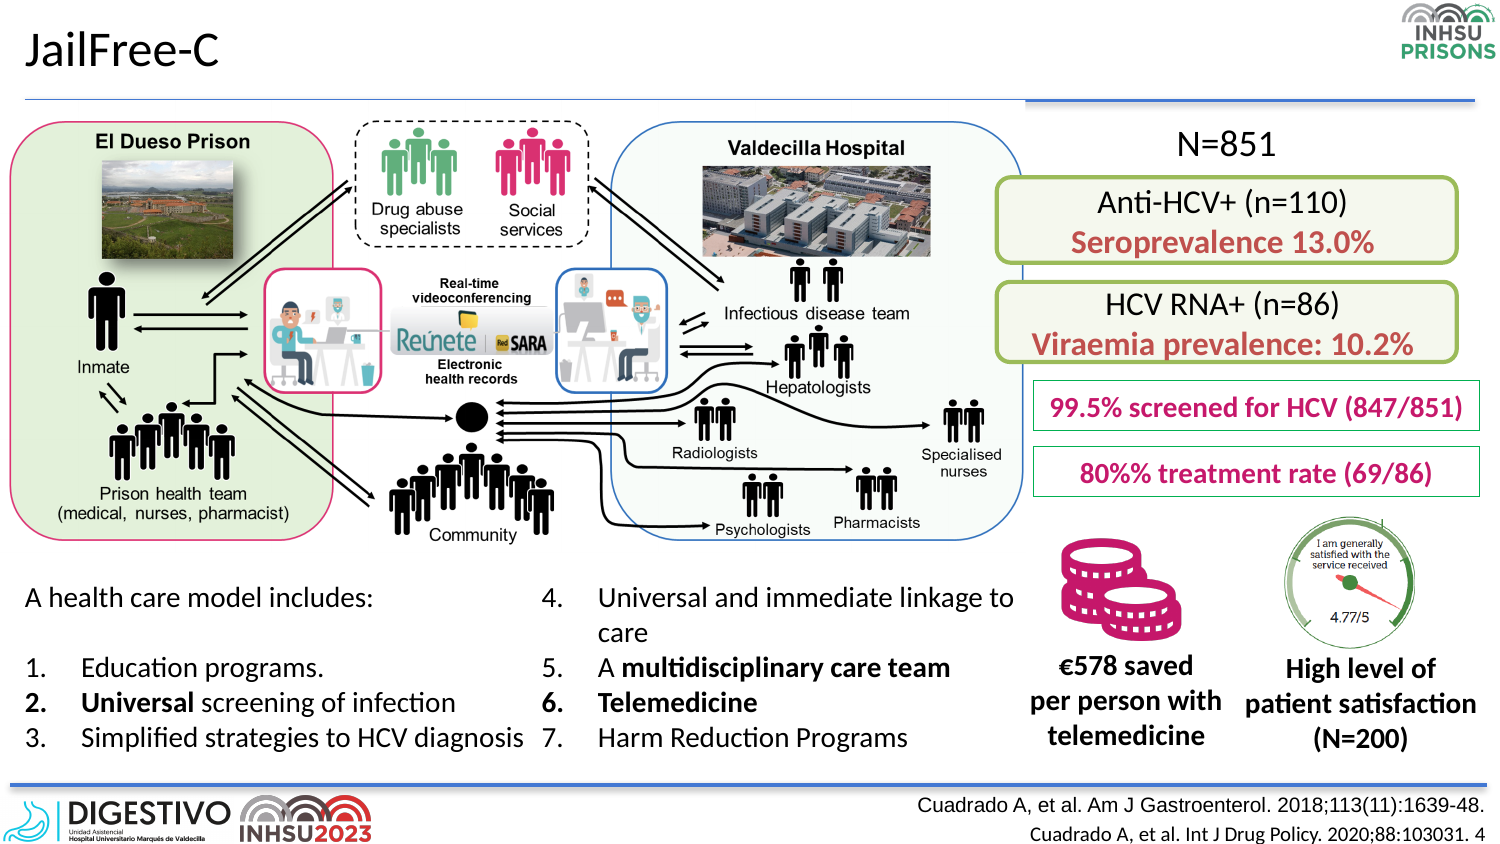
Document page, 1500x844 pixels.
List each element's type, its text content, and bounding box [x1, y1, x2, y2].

text_box HCV RNA+ (n=86) Viraemia prevalence: 10.2% [1030, 279, 1459, 365]
list Cuadrado A, et al. Am J Gastroenterol. 2018;113(11):1639-48. Cuadrado A, et al. Int J Drug Policy. 2020;88:103031. 4 [381, 793, 1500, 844]
picture [0, 796, 234, 844]
text_box Anti-HCV+ (n=110) Seroprevalence 13.0% [1030, 175, 1459, 265]
text_box €578 saved per person with telemedicine [986, 638, 1267, 759]
picture [240, 795, 371, 842]
text_box 80%% treatment rate (69/86) [1033, 446, 1480, 497]
picture [1397, 0, 1500, 64]
text_box 99.5% screened for HCV (847/851) [1033, 380, 1480, 431]
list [0, 100, 1026, 554]
text_box A health care model includes: Education programs. Universal screening of infection Simplified strategies to HCV diagnosis Universal and immediate linkage to care A multidisciplinary care team Telemedicine Harm Reduction Programs [10, 571, 1074, 771]
picture [1268, 512, 1415, 653]
text_box N=851 [1161, 111, 1292, 171]
text_box High level of patient satisfaction (N=200) [1226, 642, 1496, 762]
title JailFree-C [10, 8, 1340, 92]
picture [1050, 521, 1187, 658]
